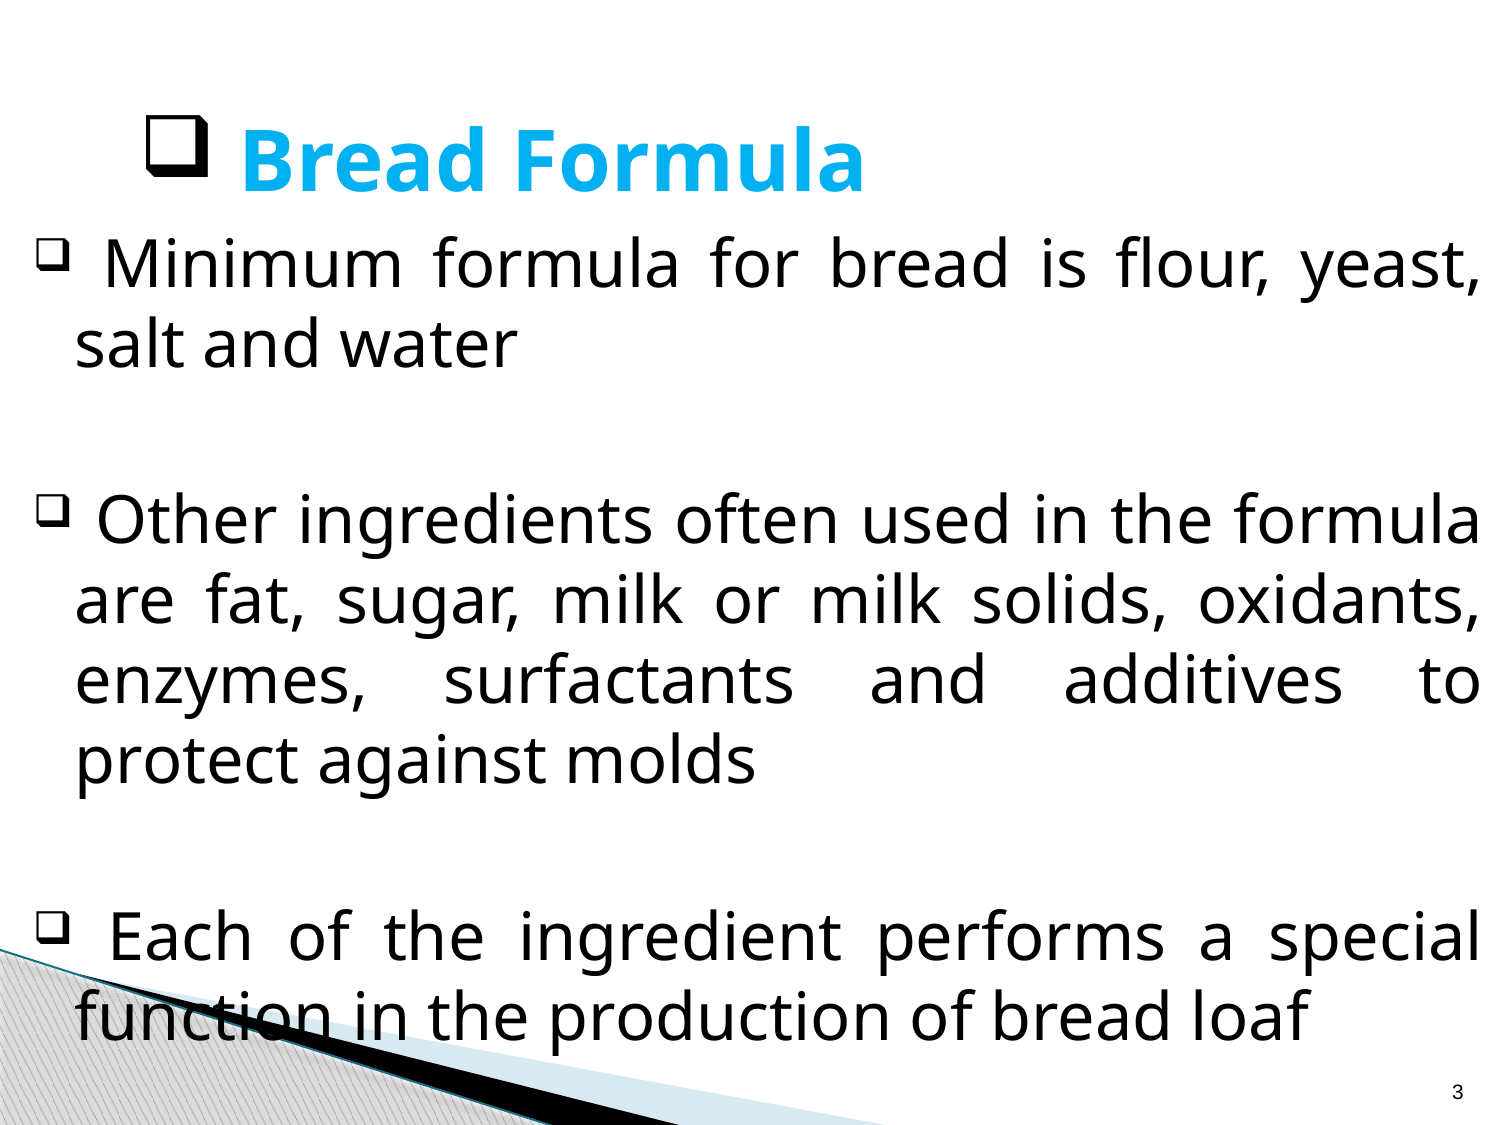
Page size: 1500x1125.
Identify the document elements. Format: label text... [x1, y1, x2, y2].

title Bread Formula [125, 62, 1500, 252]
slide_number 3 [1418, 1051, 1479, 1112]
list Minimum formula for bread is flour, yeast, salt and water Other ingredients often used in the formula are fat, sugar, milk or milk solids, oxidants, enzymes, surfactants and additives to protect against molds Each of the ingredient performs a special function in the production of bread loaf [0, 137, 1500, 1125]
